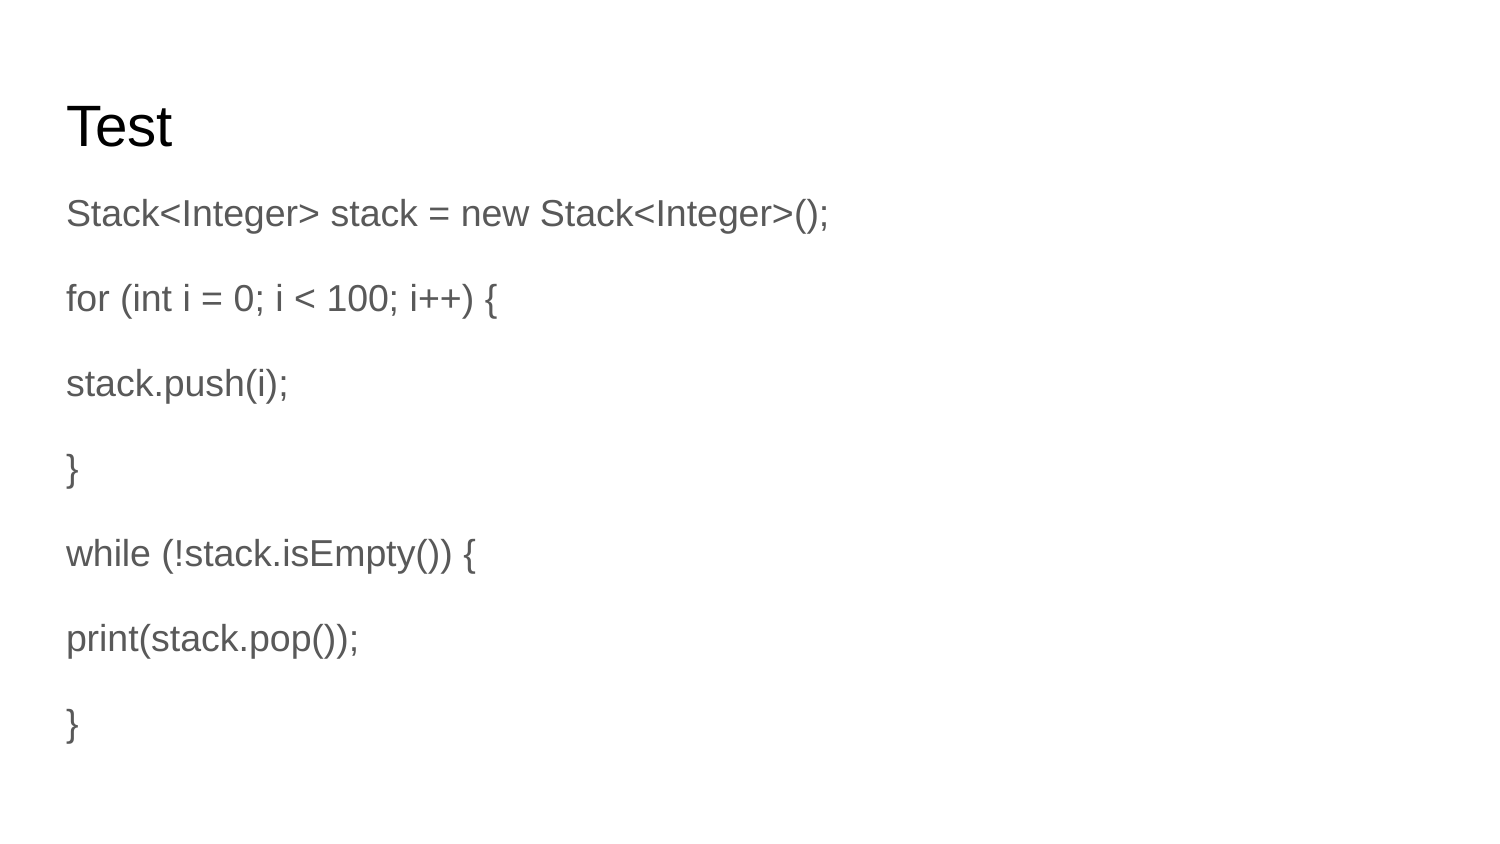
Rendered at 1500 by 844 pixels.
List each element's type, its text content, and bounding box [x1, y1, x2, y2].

title Test [51, 72, 1449, 166]
list Stack<Integer> stack = new Stack<Integer>(); for (int i = 0; i < 100; i++) { stack.push(i); } while (!stack.isEmpty()) { print(stack.pop()); } [51, 166, 1449, 728]
